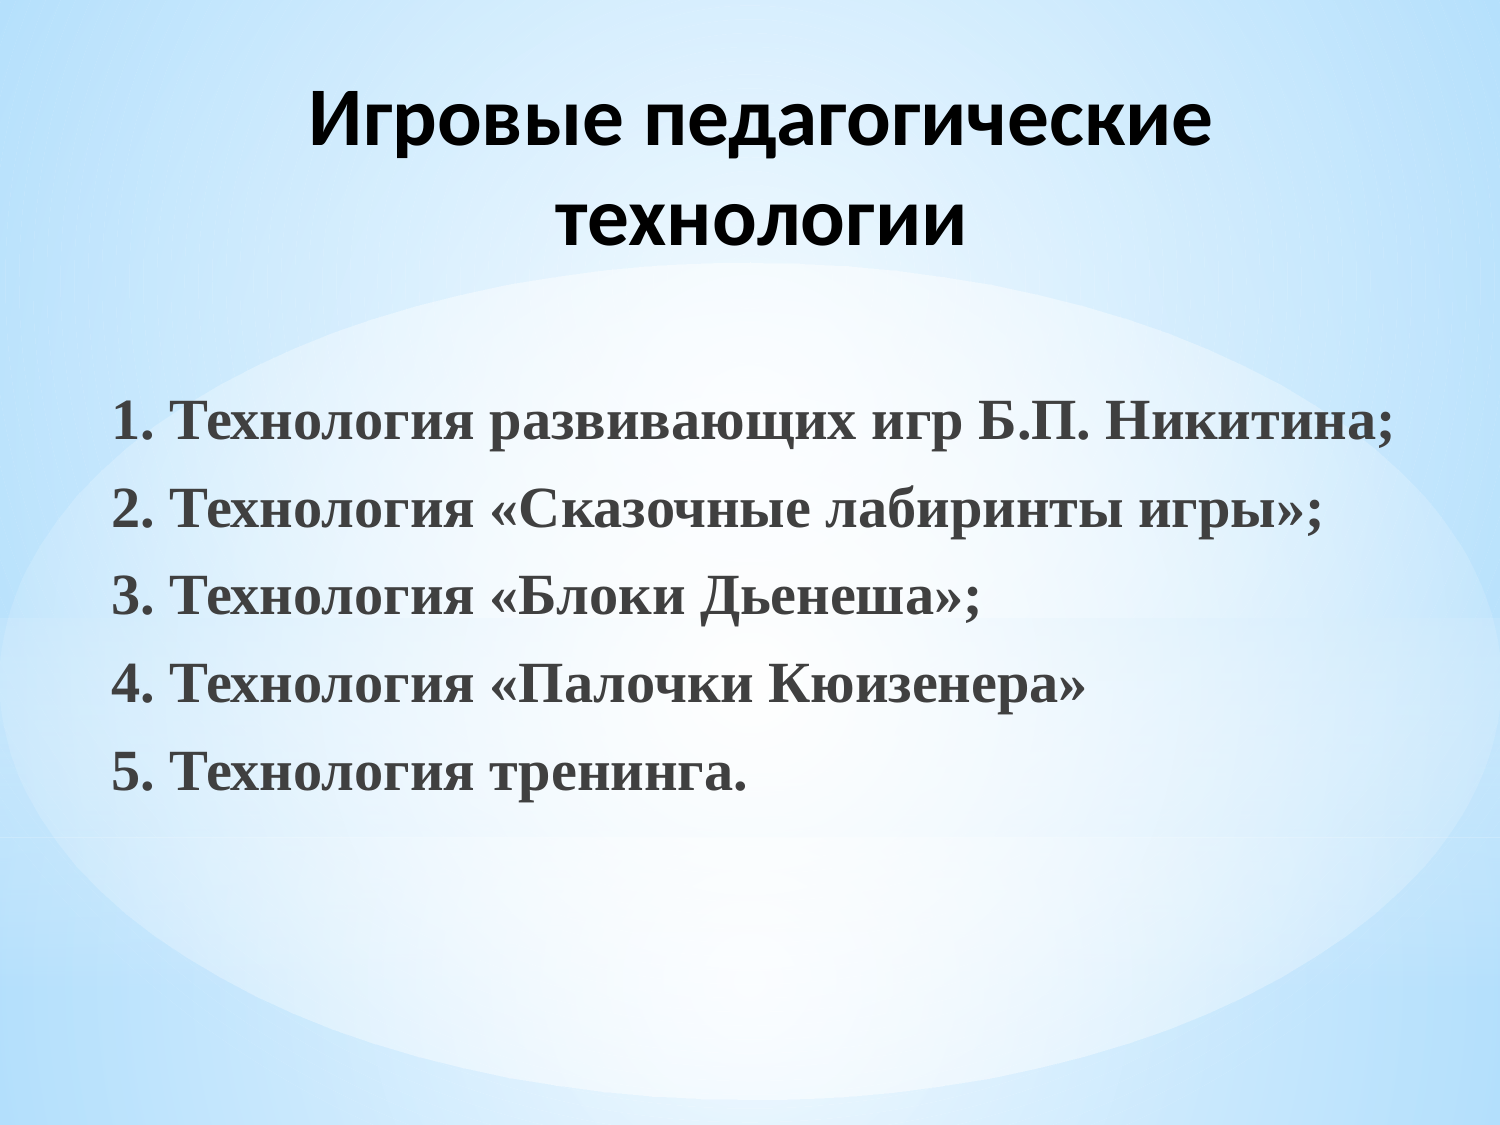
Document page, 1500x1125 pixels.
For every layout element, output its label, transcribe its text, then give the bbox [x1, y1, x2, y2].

title Игровые педагогические технологии [159, 54, 1365, 291]
list 1. Технология развивающих игр Б.П. Никитина; 2. Технология «Сказочные лабиринты игры»; 3. Технология «Блоки Дьенеша»; 4. Технология «Палочки Кюизенера» 5. Технология тренинга. [88, 373, 1447, 917]
